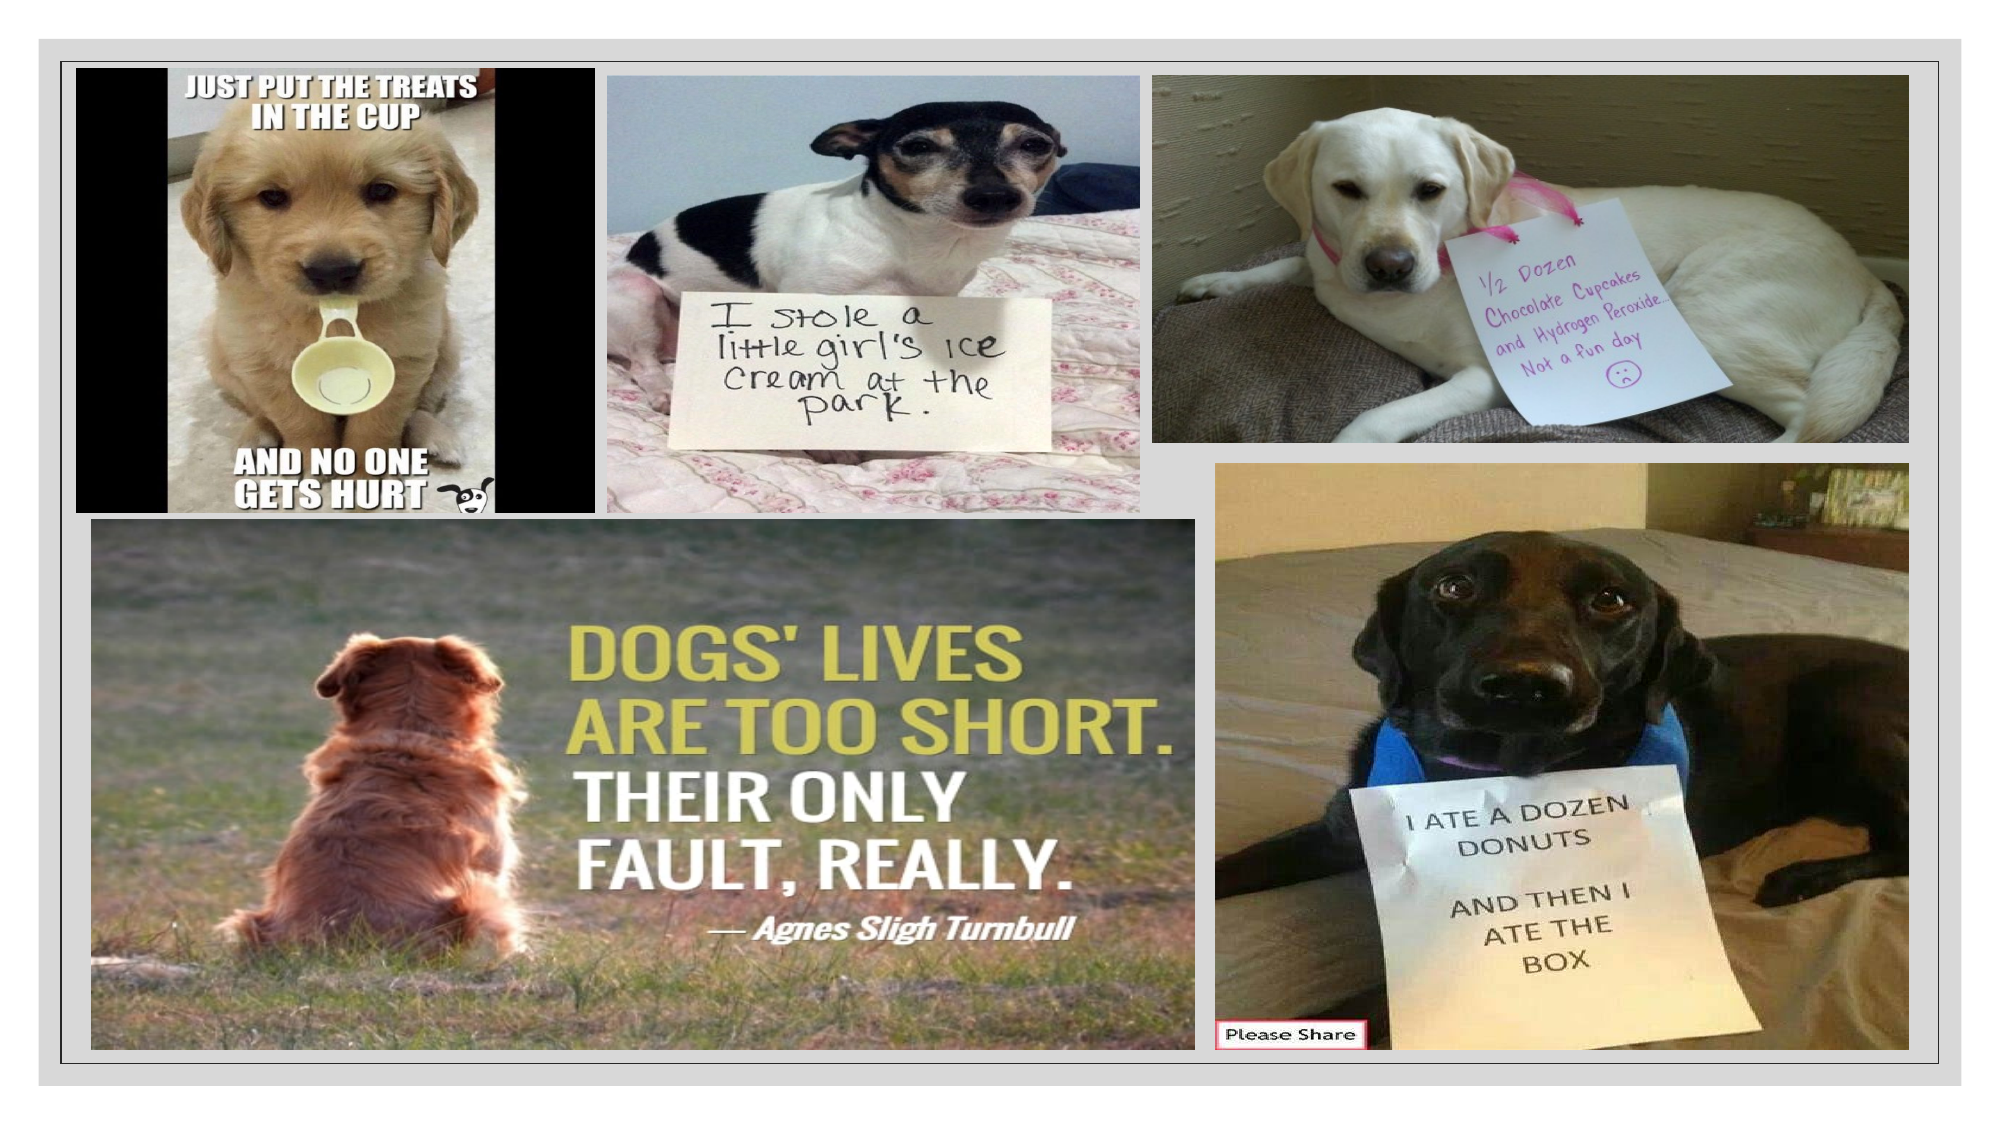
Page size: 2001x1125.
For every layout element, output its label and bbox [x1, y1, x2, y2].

picture [76, 68, 595, 513]
picture [91, 519, 1195, 1050]
picture [607, 75, 1140, 513]
picture [1215, 463, 1909, 1050]
picture [1152, 75, 1909, 443]
